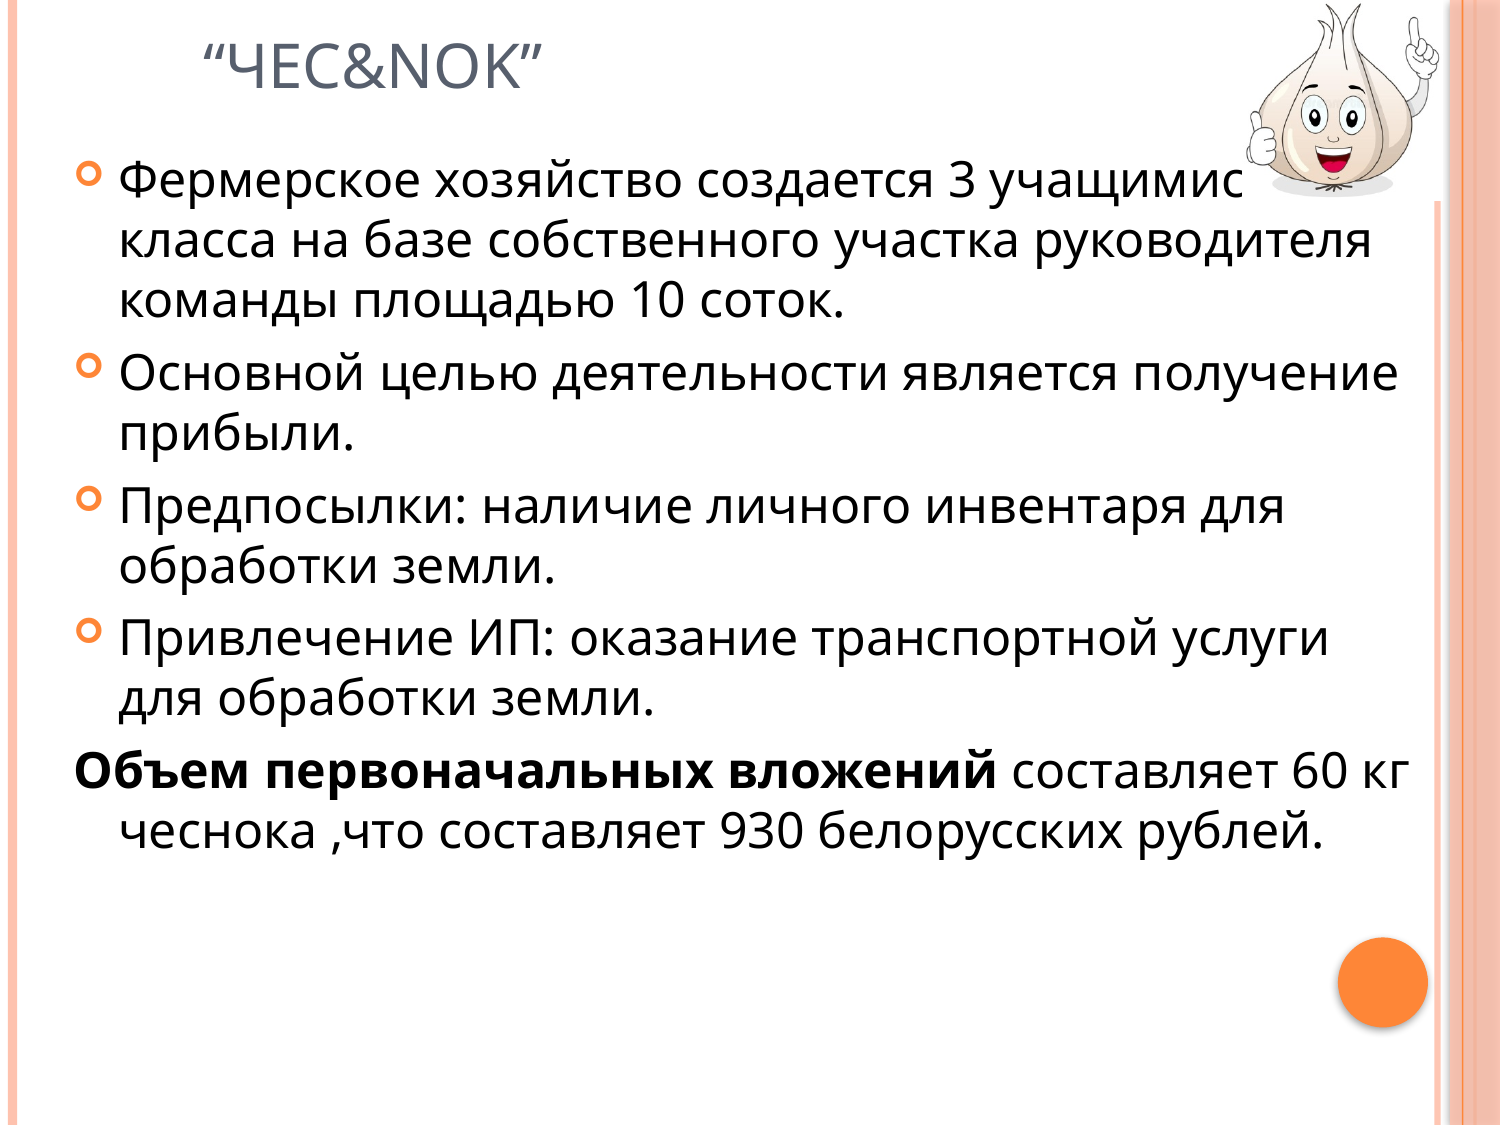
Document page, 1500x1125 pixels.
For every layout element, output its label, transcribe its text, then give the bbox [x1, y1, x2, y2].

list Фермерское хозяйство создается 3 учащимися 9-го класса на базе собственного участка руководителя команды площадью 10 соток. Основной целью деятельности является получение прибыли. Предпосылки: наличие личного инвентаря для обработки земли. Привлечение ИП: оказание транспортной услуги для обработки земли. Объем первоначальных вложений составляет 60 кг чеснока ,что составляет 930 белорусских рублей. [58, 140, 1449, 941]
picture [1241, 0, 1444, 202]
text_box “Чес&nok” [0, 19, 730, 150]
